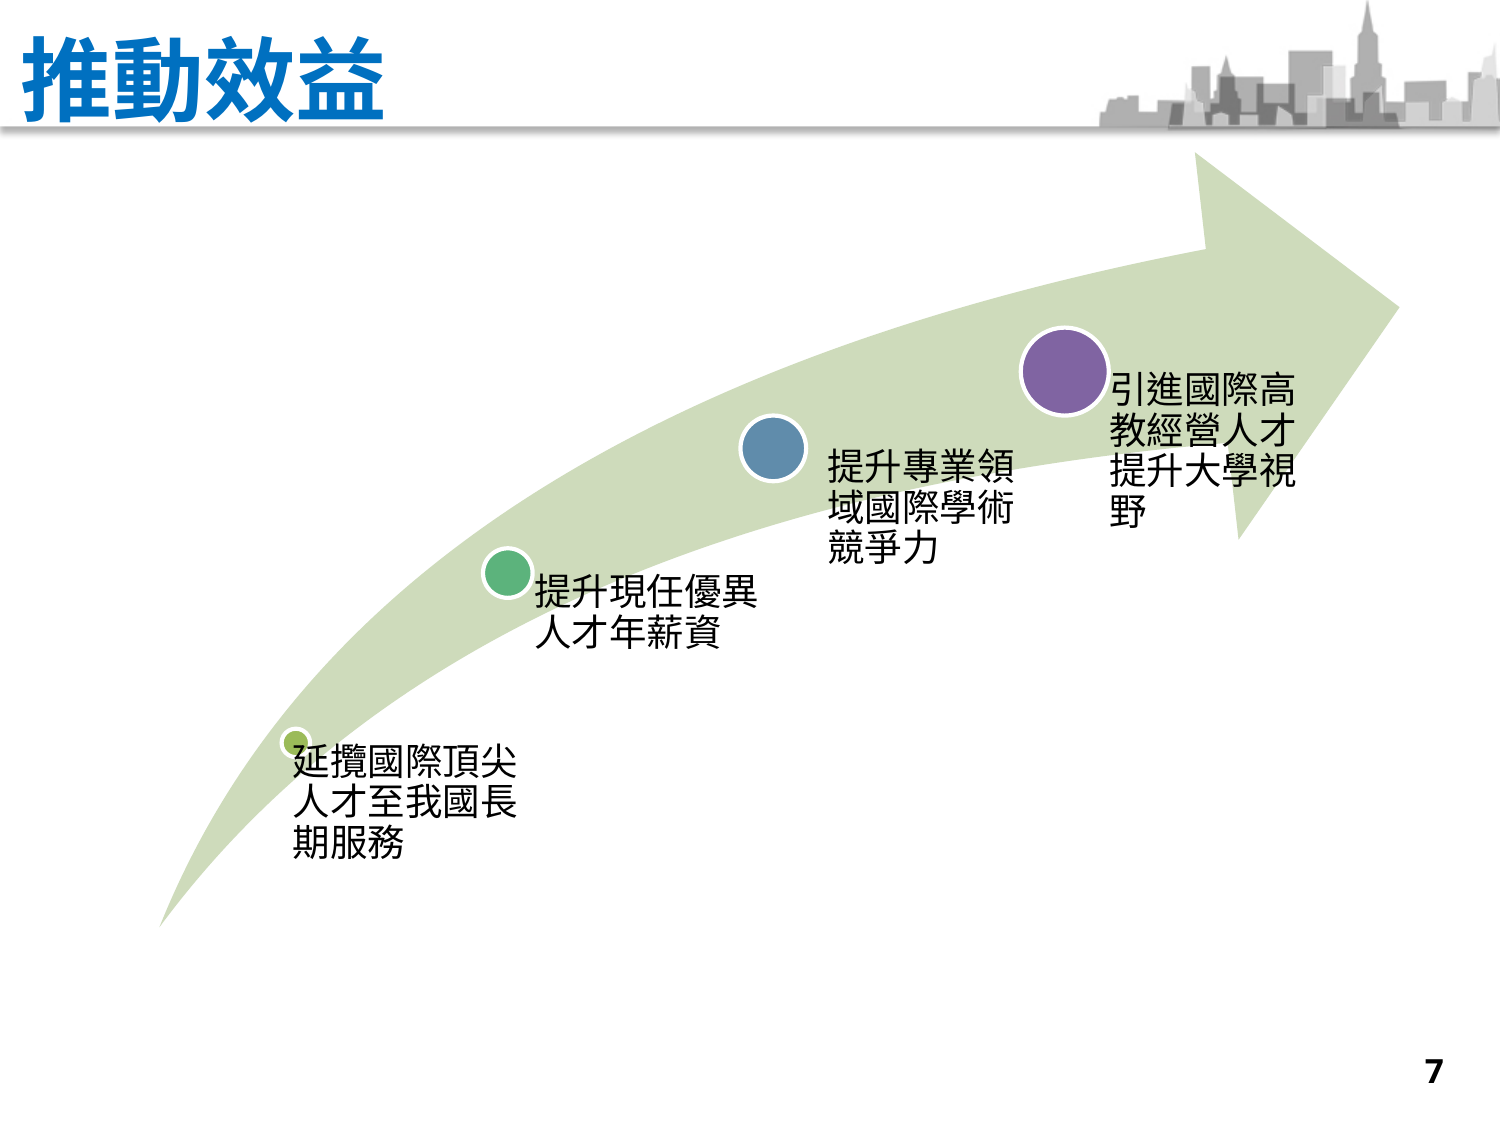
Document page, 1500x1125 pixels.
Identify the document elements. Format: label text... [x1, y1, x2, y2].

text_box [159, 91, 1400, 988]
picture [0, 0, 1500, 1125]
slide_number 7 [1108, 1042, 1459, 1103]
title 推動效益 [5, 7, 1357, 150]
